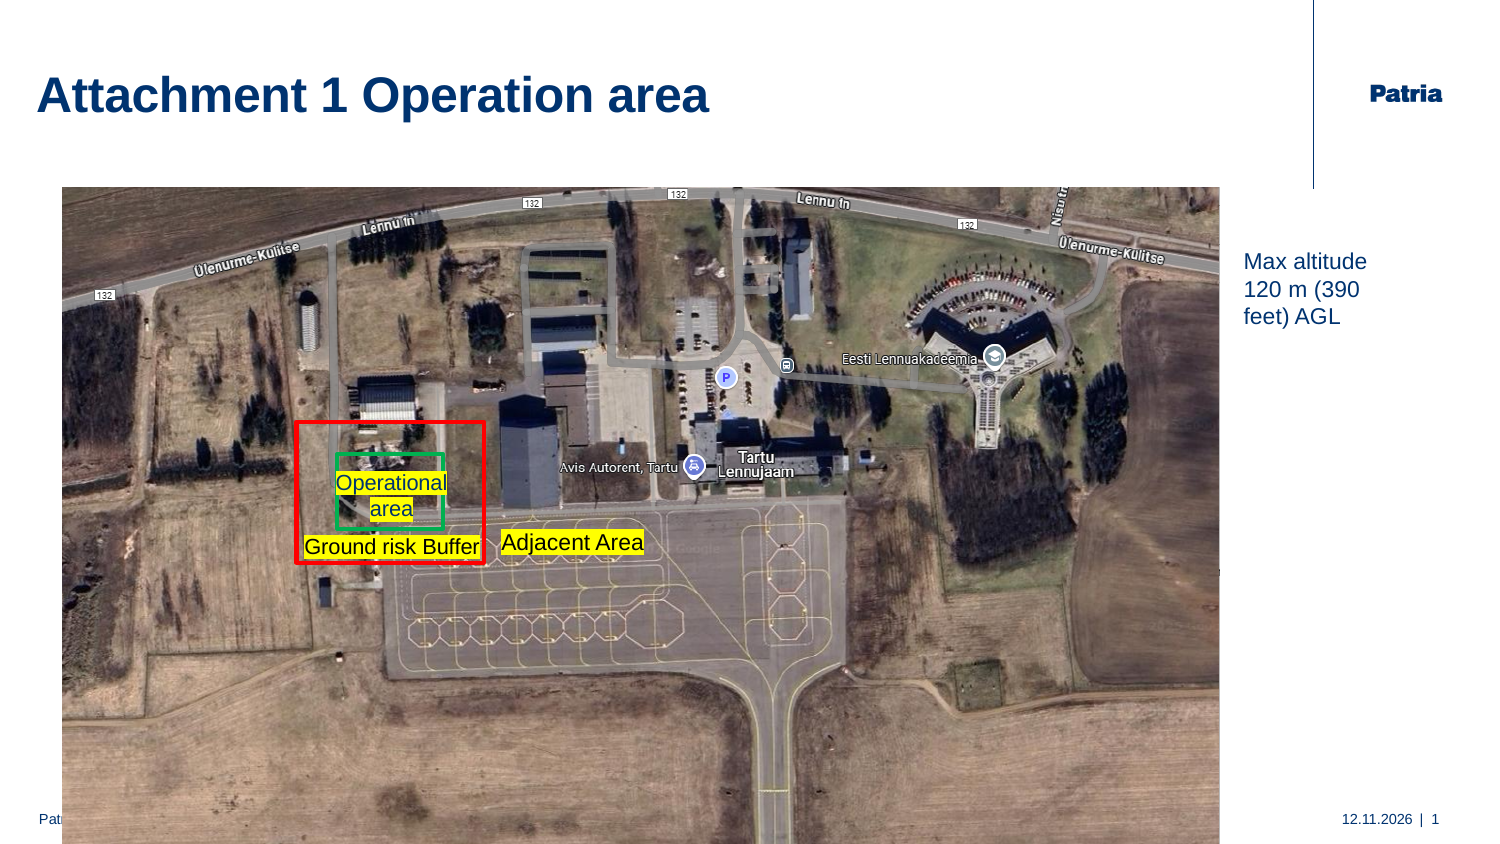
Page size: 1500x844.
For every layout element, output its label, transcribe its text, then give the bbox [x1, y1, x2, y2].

text_box Max altitude 120 m (390 feet) AGL [1243, 239, 1402, 392]
picture [1313, 0, 1500, 188]
slide_number | 1 [1419, 793, 1495, 844]
footer Patria | Title | Name | Patria Internal [38, 793, 56, 844]
picture [61, 186, 1220, 844]
title Attachment 1 Operation area [0, 0, 1313, 188]
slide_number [1225, 793, 1413, 844]
